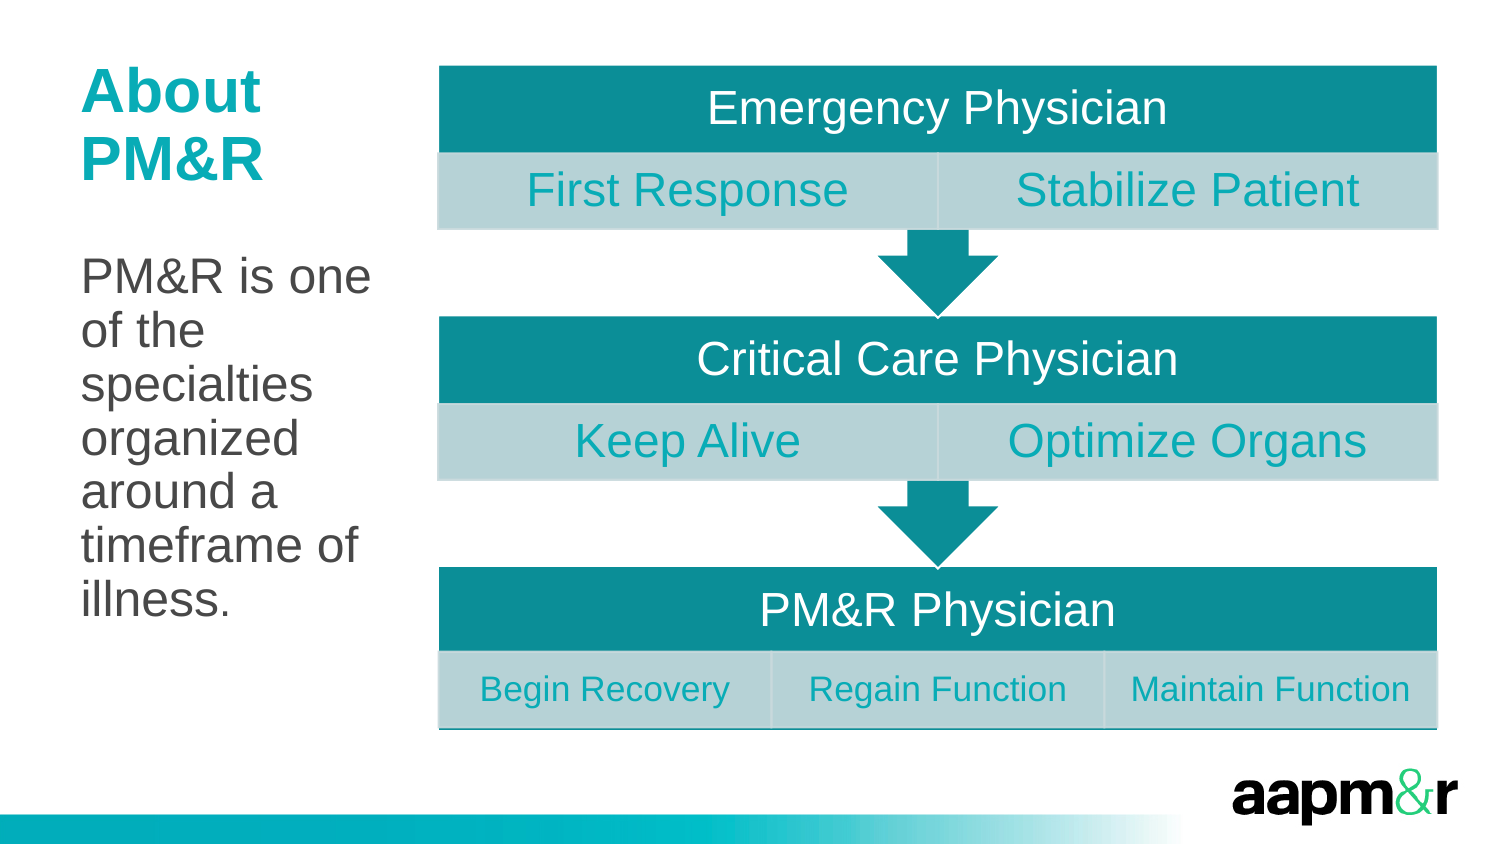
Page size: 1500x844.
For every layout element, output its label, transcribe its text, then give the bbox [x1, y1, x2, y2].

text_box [437, 64, 1439, 731]
list PM&R is one of the specialties organized around a timeframe of illness. [69, 244, 412, 780]
picture [0, 682, 1499, 844]
title About PM&R [69, 44, 380, 208]
